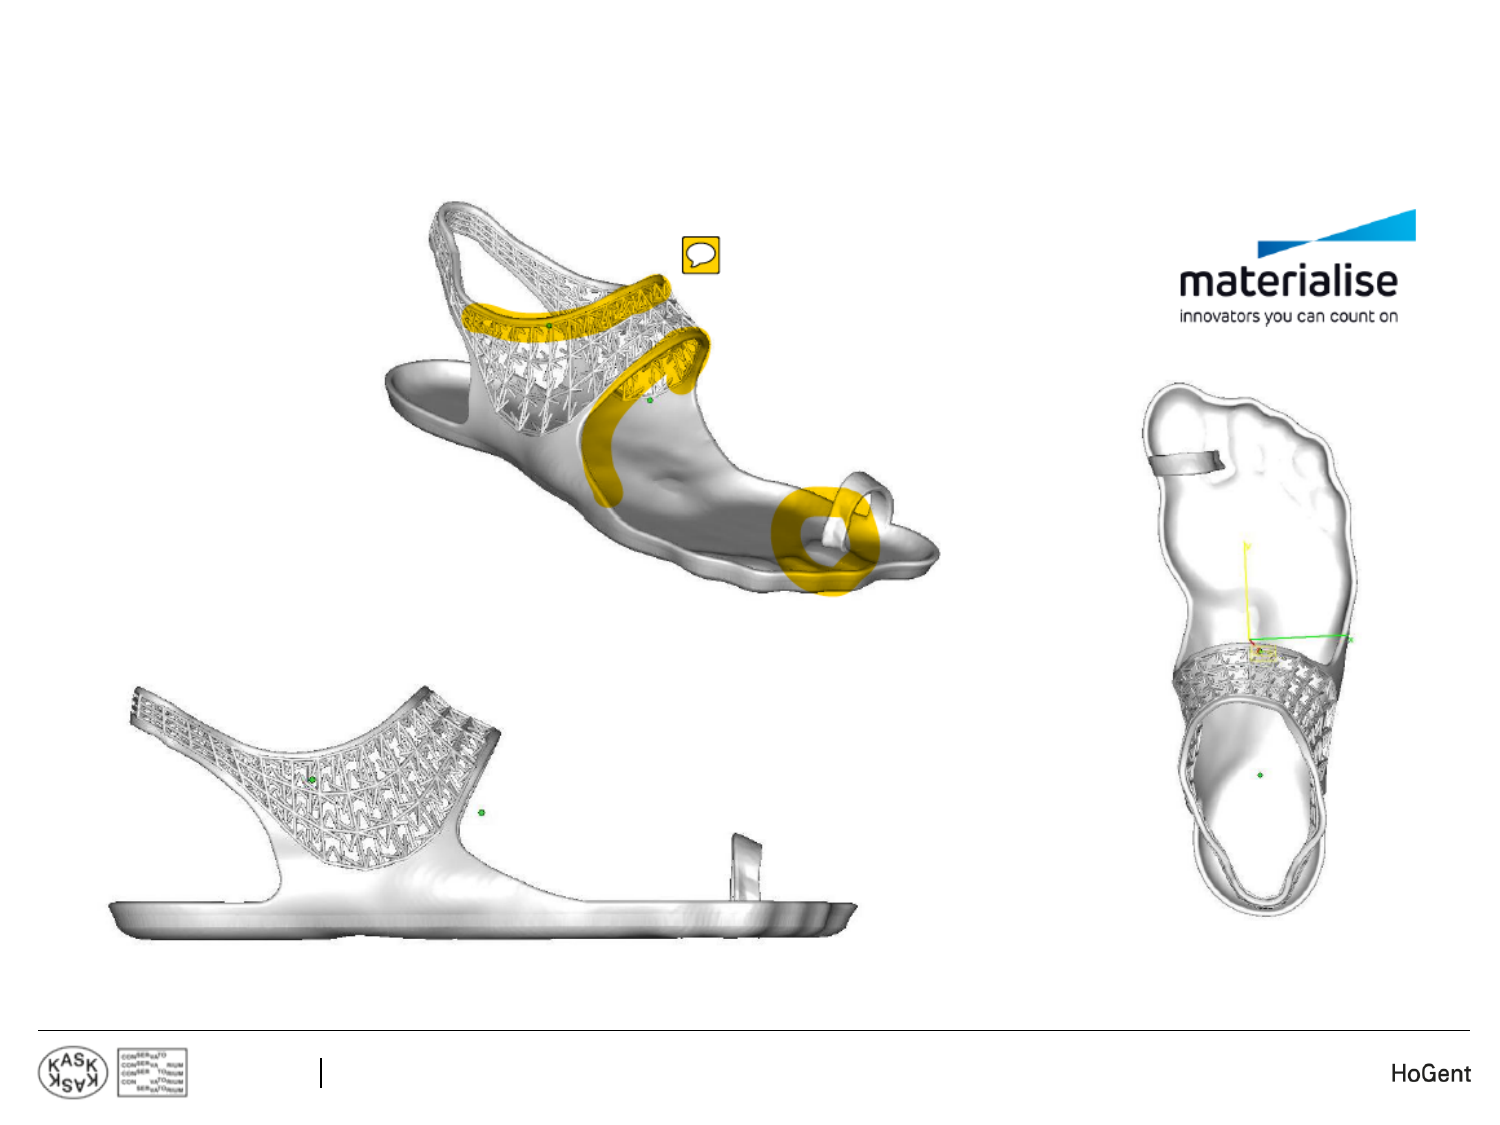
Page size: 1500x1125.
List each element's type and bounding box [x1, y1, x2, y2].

picture [1390, 1061, 1473, 1084]
picture [0, 142, 1500, 983]
picture [36, 1044, 190, 1102]
